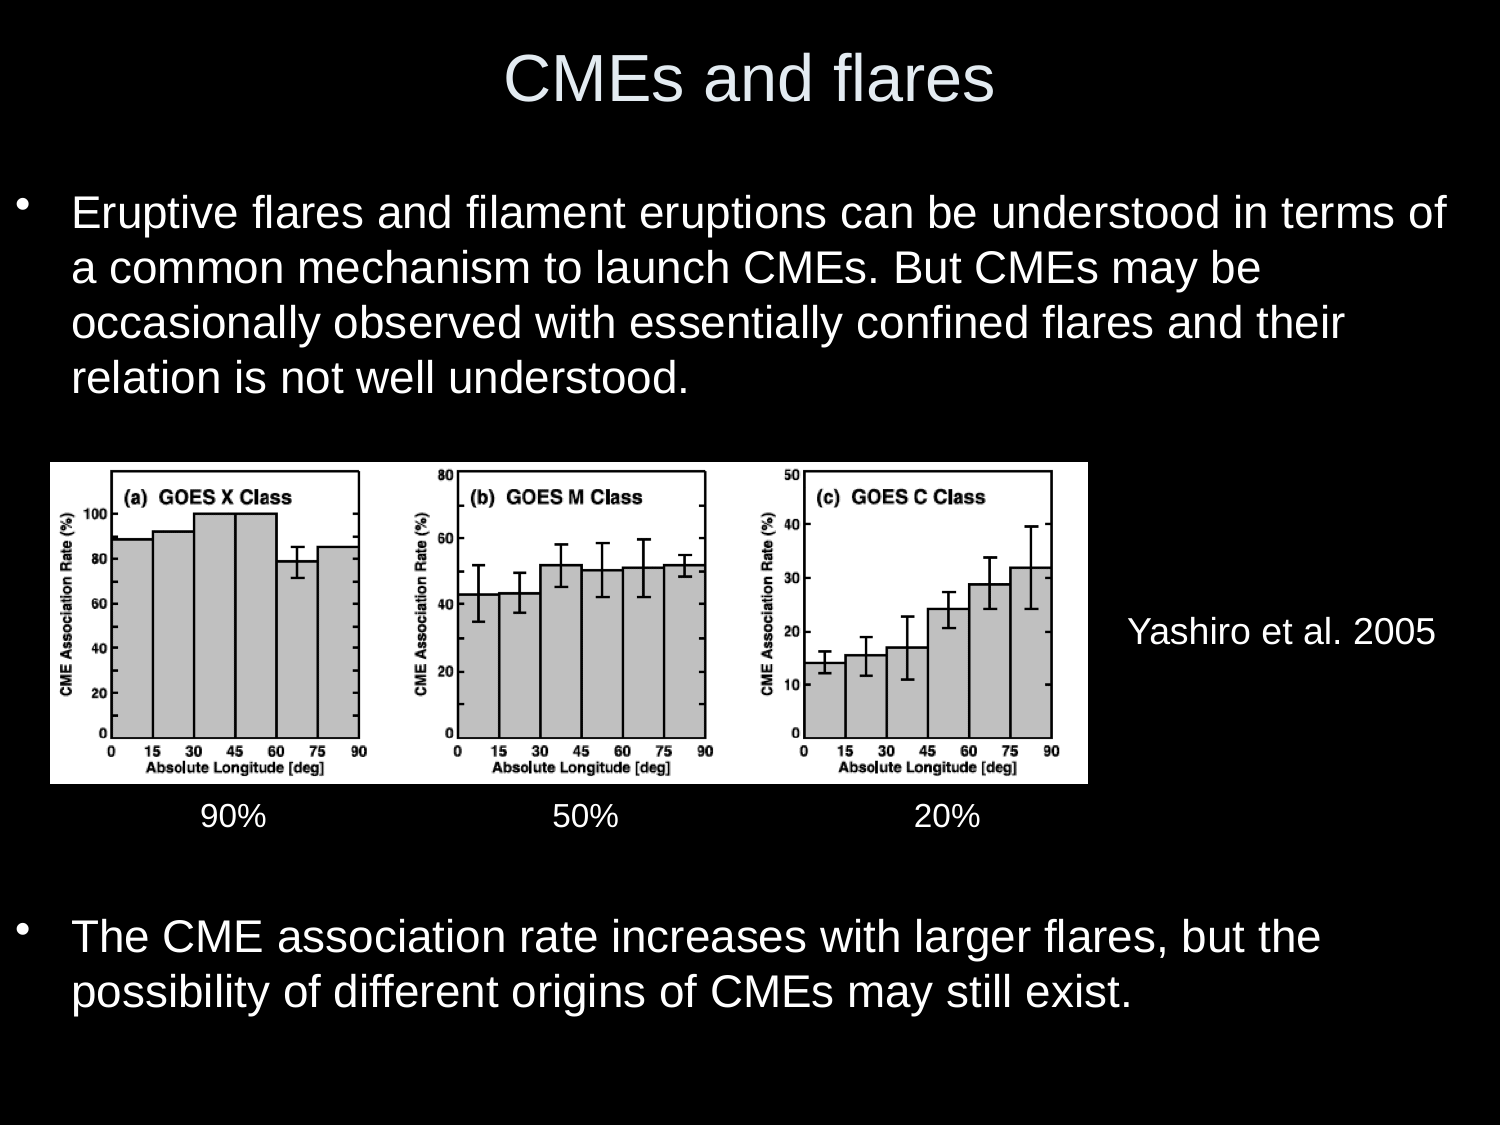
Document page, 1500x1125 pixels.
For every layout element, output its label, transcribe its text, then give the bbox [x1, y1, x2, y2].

list Eruptive flares and filament eruptions can be understood in terms of a common mechanism to launch CMEs. But CMEs may be occasionally observed with essentially confined flares and their relation is not well understood. 90% 50% 20% The CME association rate increases with larger flares, but the possibility of different origins of CMEs may still exist. [0, 174, 1488, 1088]
text_box Yashiro et al. 2005 [1112, 599, 1475, 660]
picture [49, 462, 1088, 785]
title CMEs and flares [12, 12, 1488, 138]
